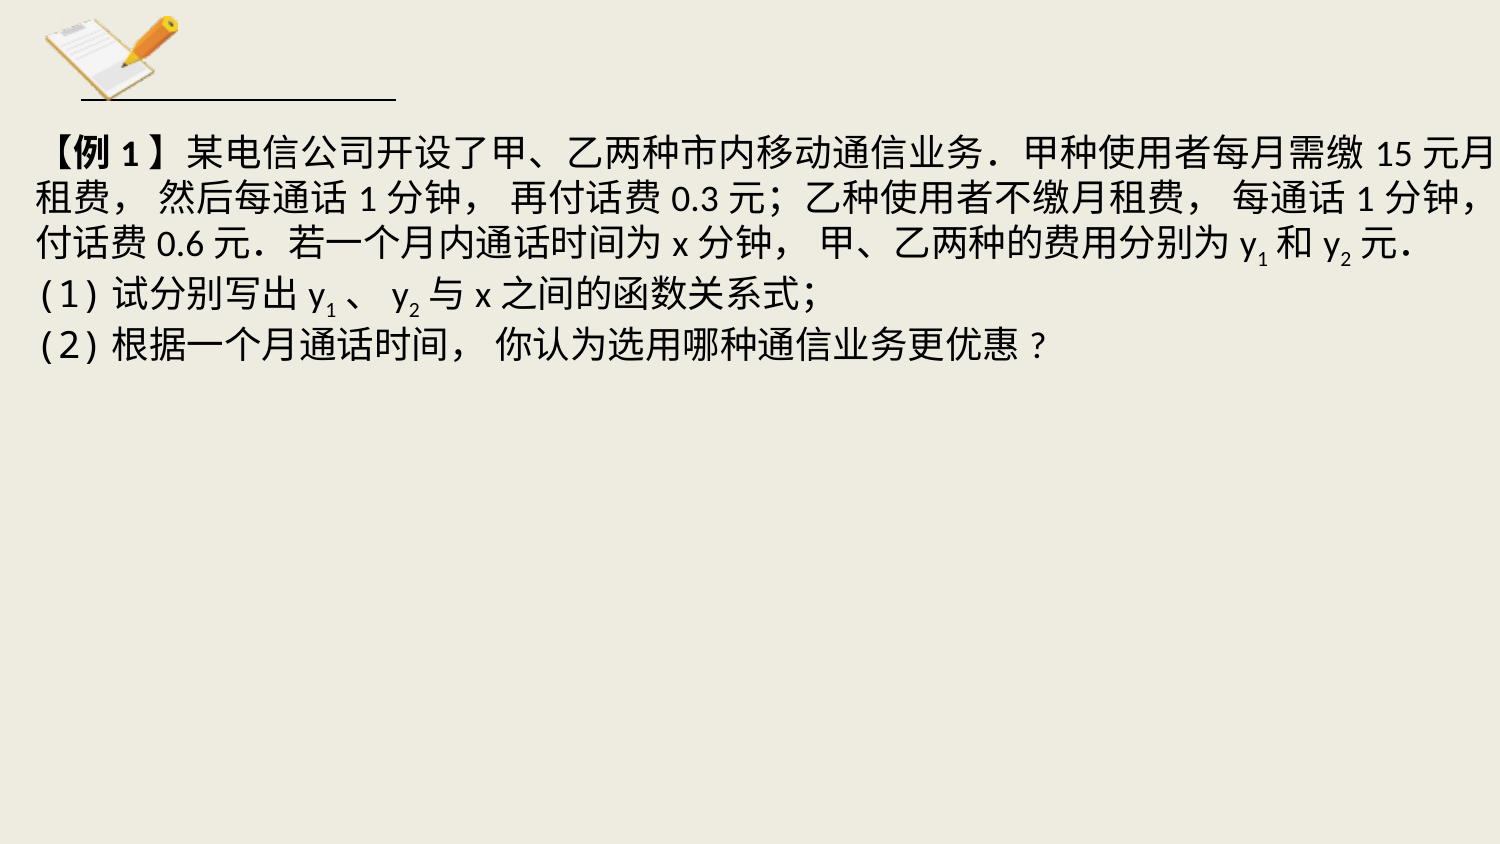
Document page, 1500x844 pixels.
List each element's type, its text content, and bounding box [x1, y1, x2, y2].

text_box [44, 16, 396, 101]
text_box 【例1】某电信公司开设了甲、乙两种市内移动通信业务．甲种使用者每月需缴15元月租费， 然后每通话1分钟， 再付话费0.3元；乙种使用者不缴月租费， 每通话1分钟， 付话费0.6元．若一个月内通话时间为x分钟， 甲、乙两种的费用分别为y1和y2元． (1)试分别写出y1、y2与x之间的函数关系式； (2)根据一个月通话时间， 你认为选用哪种通信业务更优惠? [20, 121, 1500, 374]
